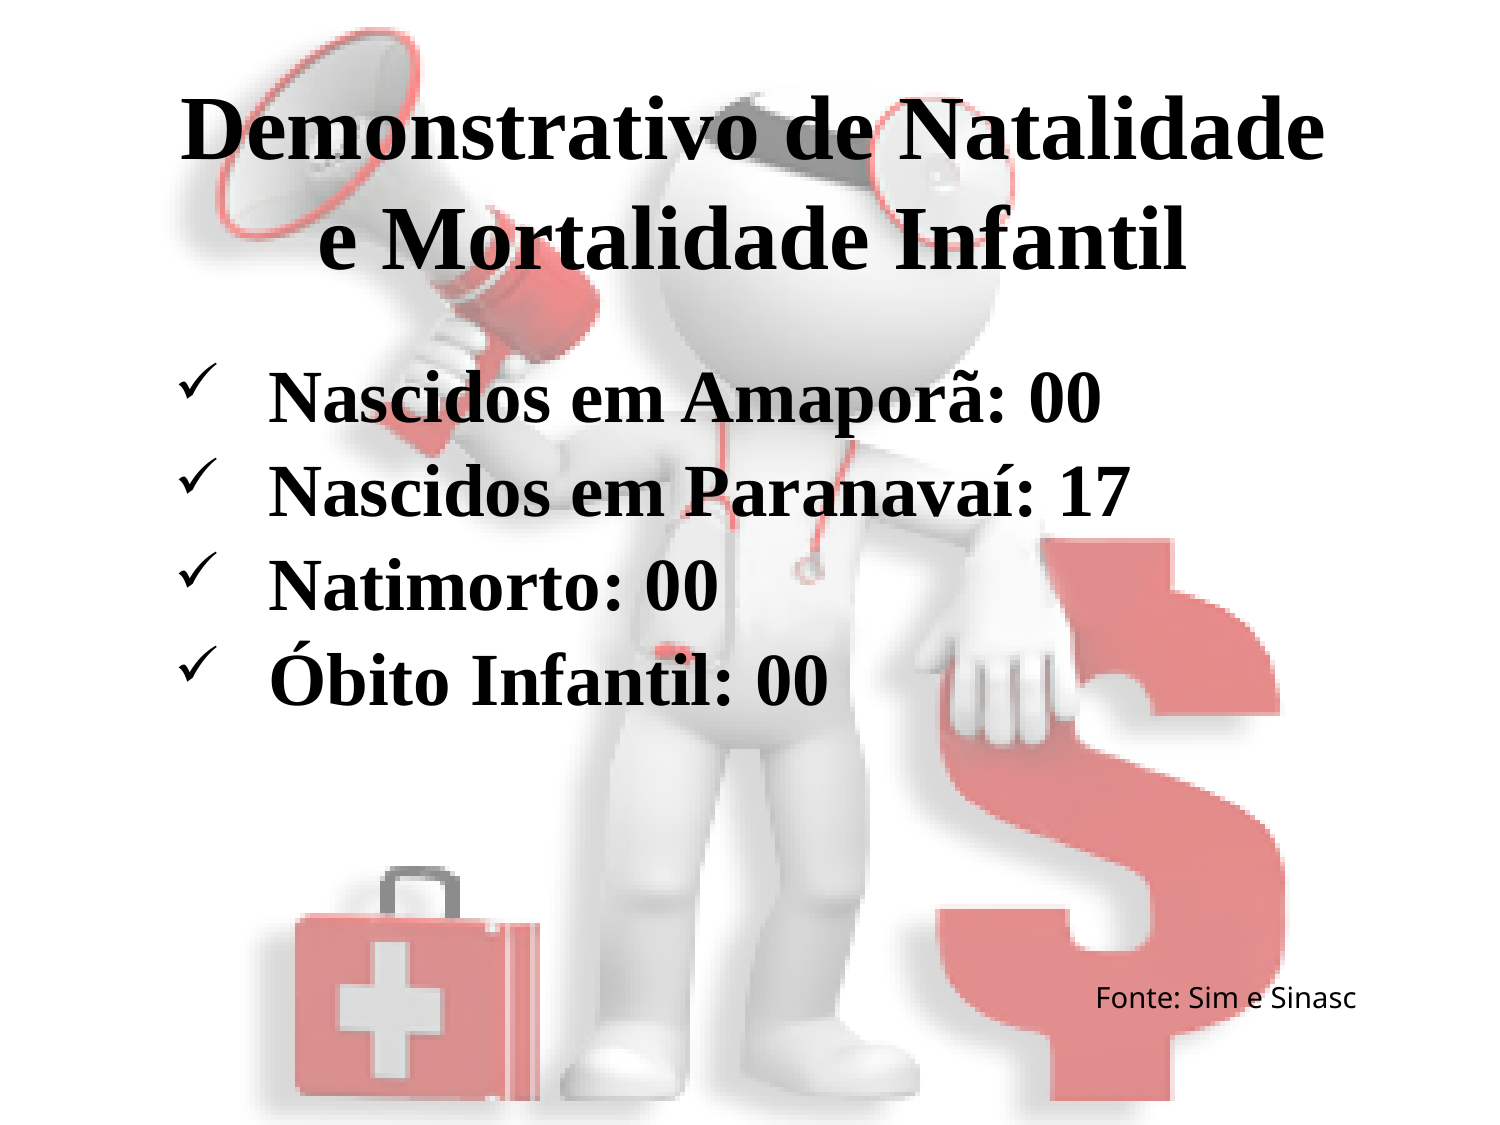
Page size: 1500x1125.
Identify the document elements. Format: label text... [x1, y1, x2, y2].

list Nascidos em Amaporã: 00 Nascidos em Paranavaí: 17 Natimorto: 00 Óbito Infantil: 00 Fonte: Sim e Sinasc [159, 349, 1372, 929]
title Demonstrativo de Natalidade e Mortalidade Infantil [147, 90, 1361, 265]
